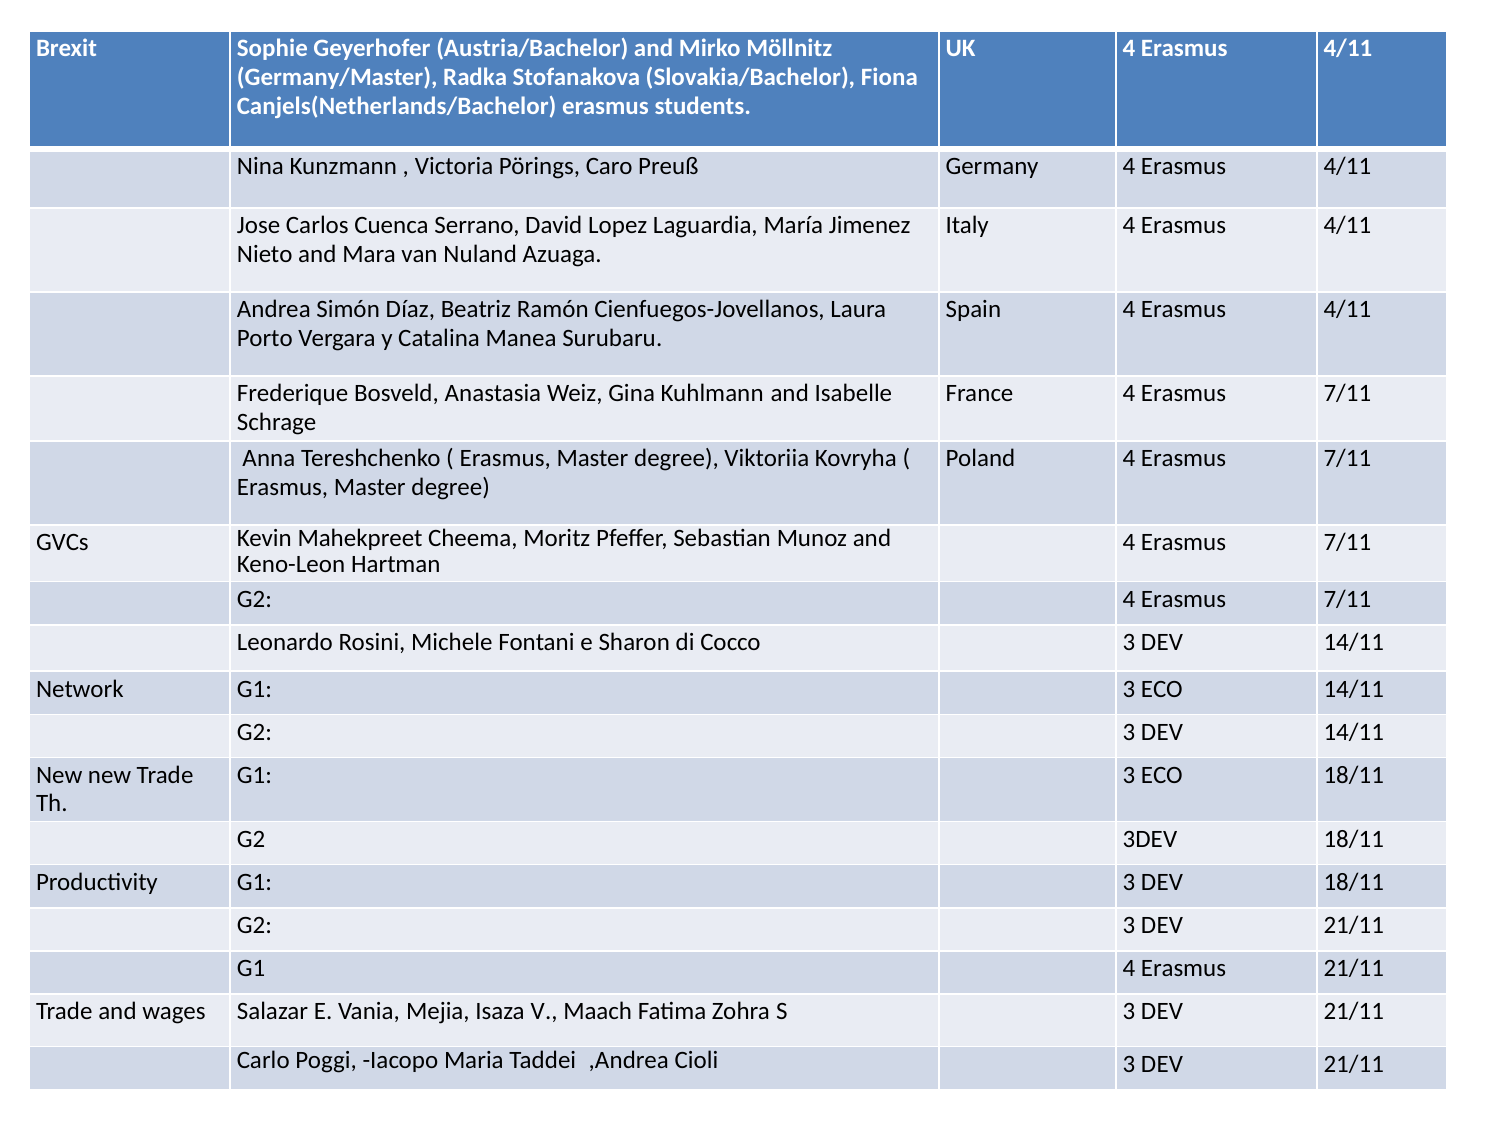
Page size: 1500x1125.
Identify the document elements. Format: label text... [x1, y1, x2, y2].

table_header 4 Erasmus [1117, 32, 1316, 146]
table_cell G1 [231, 952, 938, 993]
table_header Sophie Geyerhofer (Austria/Bachelor) and Mirko Möllnitz (Germany/Master), Radka Stofanakova (Slovakia/Bachelor), Fiona Canjels(Netherlands/Bachelor) erasmus students. [231, 32, 938, 146]
table_cell New new Trade Th. [30, 758, 229, 821]
table_cell 4 Erasmus [1117, 952, 1316, 993]
table_cell 4/11 [1318, 152, 1446, 207]
table_cell G2 [231, 822, 938, 864]
table_cell [940, 672, 1115, 714]
table_cell G1: [231, 672, 938, 714]
table_cell Italy [940, 209, 1115, 291]
table_cell [30, 1047, 229, 1089]
table_cell 3 DEV [1117, 909, 1316, 950]
table_cell 3 DEV [1117, 715, 1316, 757]
table_cell 3 ECO [1117, 758, 1316, 821]
table_cell [940, 526, 1115, 581]
table_cell [940, 909, 1115, 950]
table_cell 4 Erasmus [1117, 377, 1316, 440]
table_cell [30, 909, 229, 950]
table_header 4/11 [1318, 32, 1446, 146]
table_cell 7/11 [1318, 377, 1446, 440]
table_cell [940, 995, 1115, 1046]
table_cell [940, 715, 1115, 757]
table_cell [30, 377, 229, 440]
table_cell [940, 758, 1115, 821]
table_cell [30, 715, 229, 757]
table_cell 3DEV [1117, 822, 1316, 864]
table_cell Kevin Mahekpreet Cheema, Moritz Pfeffer, Sebastian Munoz and Keno-Leon Hartman [231, 526, 938, 581]
table_cell 14/11 [1318, 672, 1446, 714]
table_cell 21/11 [1318, 995, 1446, 1046]
table_cell 14/11 [1318, 715, 1446, 757]
table_cell Nina Kunzmann , Victoria Pörings, Caro Preuß [231, 152, 938, 207]
table_cell [940, 952, 1115, 993]
table_header UK [940, 32, 1115, 146]
table_cell Andrea Simón Díaz, Beatriz Ramón Cienfuegos-Jovellanos, Laura Porto Vergara y Catalina Manea Surubaru. [231, 293, 938, 375]
table_cell 3 DEV [1117, 626, 1316, 670]
table_cell Salazar E. Vania, Mejia, Isaza V., Maach Fatima Zohra S [231, 995, 938, 1046]
table_cell G2: [231, 909, 938, 950]
table_cell 7/11 [1318, 526, 1446, 581]
table_cell 18/11 [1318, 822, 1446, 864]
table_cell 4/11 [1318, 293, 1446, 375]
table_cell 18/11 [1318, 758, 1446, 821]
table_cell Spain [940, 293, 1115, 375]
table_cell 3 DEV [1117, 995, 1316, 1046]
table_cell [30, 442, 229, 524]
table_cell G2: [231, 715, 938, 757]
table_cell 4 Erasmus [1117, 582, 1316, 624]
table_cell Carlo Poggi, -Iacopo Maria Taddei ,Andrea Cioli [231, 1047, 938, 1089]
table_cell G2: [231, 582, 938, 624]
table_cell France [940, 377, 1115, 440]
table_cell [30, 822, 229, 864]
table_cell 3 ECO [1117, 672, 1316, 714]
table_cell 21/11 [1318, 1047, 1446, 1089]
table_cell [940, 582, 1115, 624]
table_cell [30, 152, 229, 207]
table_cell 4 Erasmus [1117, 152, 1316, 207]
table_cell Network [30, 672, 229, 714]
table_cell Leonardo Rosini, Michele Fontani e Sharon di Cocco [231, 626, 938, 670]
table_cell Jose Carlos Cuenca Serrano, David Lopez Laguardia, María Jimenez Nieto and Mara van Nuland Azuaga. [231, 209, 938, 291]
table_cell 7/11 [1318, 442, 1446, 524]
table_cell 3 DEV [1117, 1047, 1316, 1089]
table_cell 14/11 [1318, 626, 1446, 670]
table_cell 18/11 [1318, 865, 1446, 907]
table_cell Productivity [30, 865, 229, 907]
table_cell [30, 952, 229, 993]
table_cell Germany [940, 152, 1115, 207]
table_cell [940, 822, 1115, 864]
table_cell GVCs [30, 526, 229, 581]
table_cell 4 Erasmus [1117, 209, 1316, 291]
table_cell 4 Erasmus [1117, 526, 1316, 581]
table_cell 7/11 [1318, 582, 1446, 624]
table_cell Frederique Bosveld, Anastasia Weiz, Gina Kuhlmann and Isabelle Schrage [231, 377, 938, 440]
table_cell 4/11 [1318, 209, 1446, 291]
table_cell [940, 626, 1115, 670]
table_cell 3 DEV [1117, 865, 1316, 907]
table_cell 21/11 [1318, 909, 1446, 950]
table_cell [30, 293, 229, 375]
table_cell 21/11 [1318, 952, 1446, 993]
table_cell [30, 209, 229, 291]
table_cell Trade and wages [30, 995, 229, 1046]
table_cell Poland [940, 442, 1115, 524]
table_header Brexit [30, 32, 229, 146]
table_cell 4 Erasmus [1117, 442, 1316, 524]
table_cell [30, 626, 229, 670]
table_cell [940, 1047, 1115, 1089]
table_cell [30, 582, 229, 624]
table_cell G1: [231, 758, 938, 821]
table_cell [940, 865, 1115, 907]
table_cell G1: [231, 865, 938, 907]
table_cell 4 Erasmus [1117, 293, 1316, 375]
table_cell Anna Tereshchenko ( Erasmus, Master degree), Viktoriia Kovryha ( Erasmus, Master degree) [231, 442, 938, 524]
